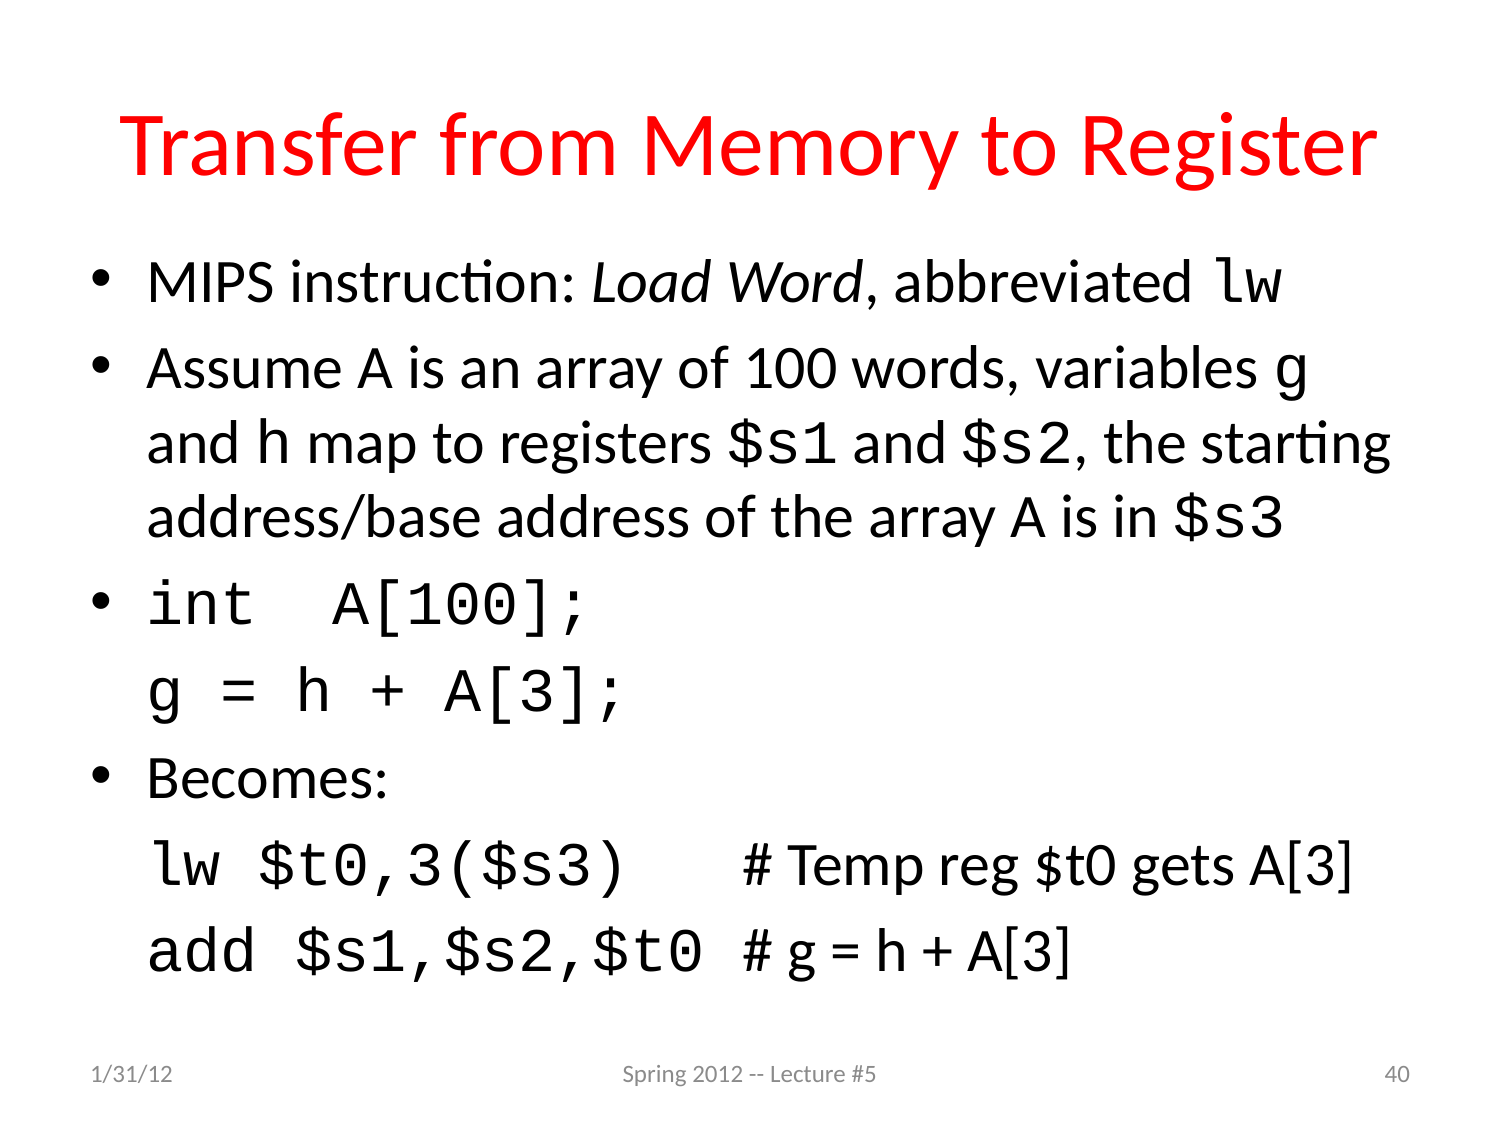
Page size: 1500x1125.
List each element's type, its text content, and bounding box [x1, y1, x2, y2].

list MIPS instruction: Load Word, abbreviated lw Assume A is an array of 100 words, variables g and h map to registers $s1 and $s2, the starting address/base address of the array A is in $s3 int A[100]; g = h + A[3]; Becomes: lw $t0,3($s3) # Temp reg $t0 gets A[3] add $s1,$s2,$t0 # g = h + A[3] [75, 232, 1425, 1034]
footer Spring 2012 -- Lecture #5 [512, 1042, 988, 1103]
title Transfer from Memory to Register [75, 45, 1425, 232]
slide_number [75, 1042, 425, 1103]
slide_number 40 [1074, 1042, 1425, 1103]
